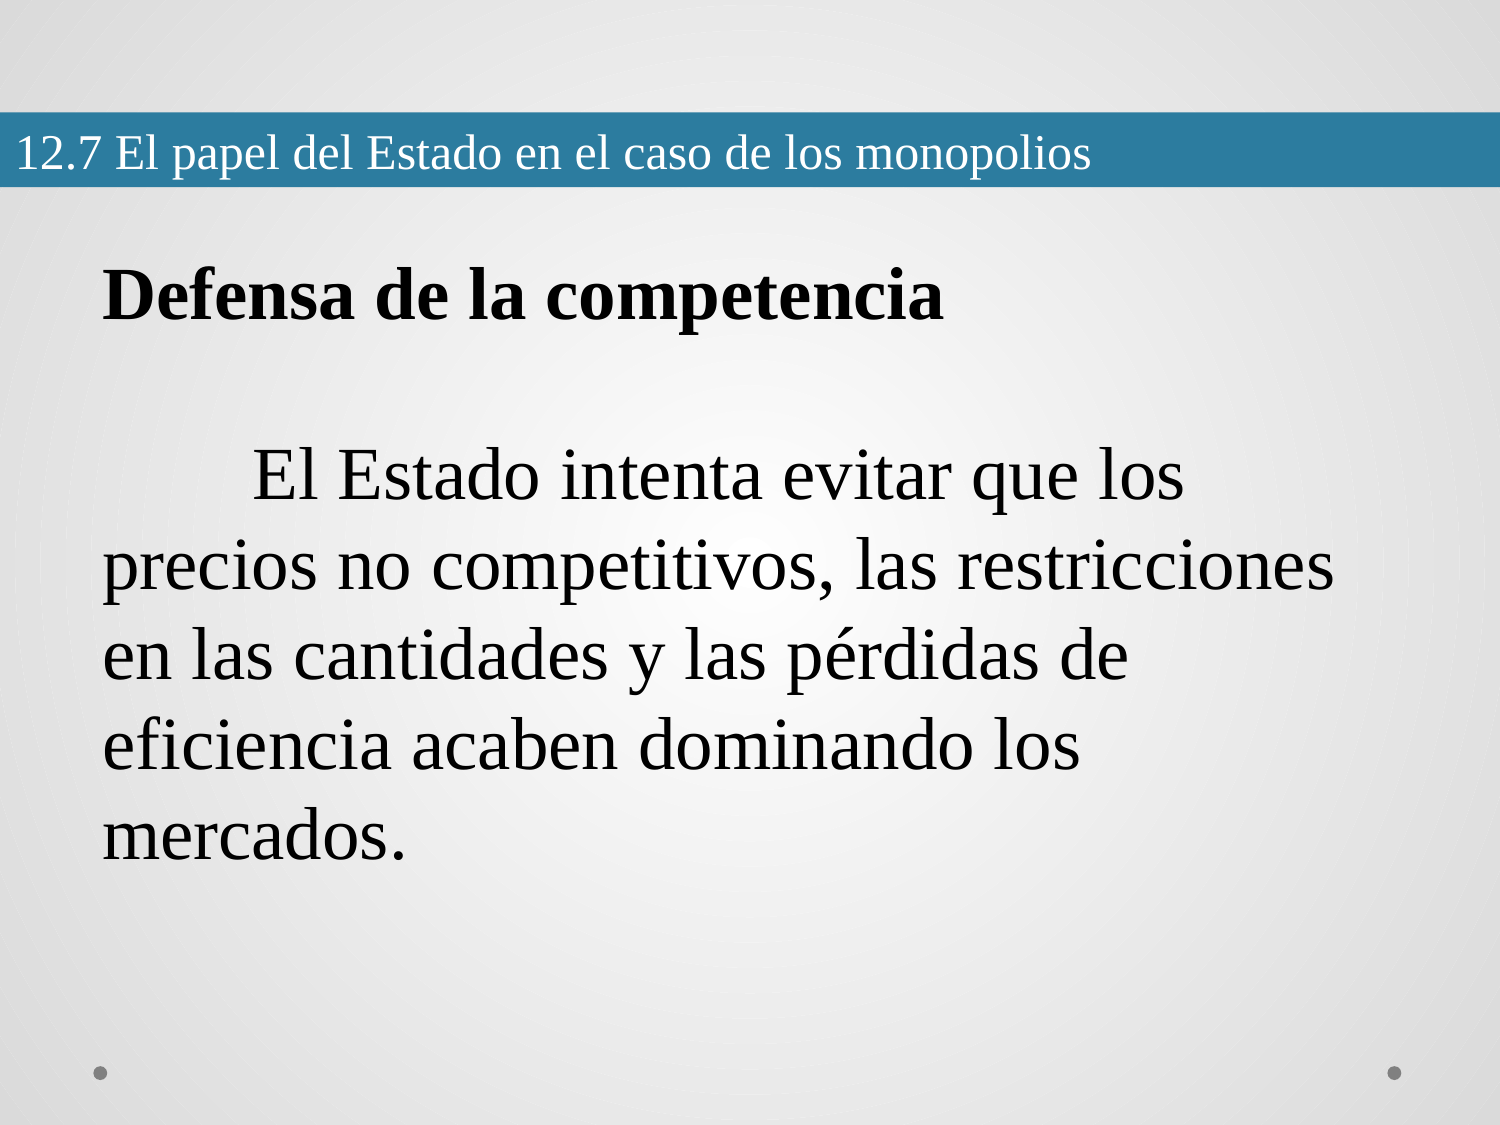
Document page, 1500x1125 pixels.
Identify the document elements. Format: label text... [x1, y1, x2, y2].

text_box Defensa de la competencia El Estado intenta evitar que los precios no competitivos, las restricciones en las cantidades y las pérdidas de eficiencia acaben dominando los mercados. [87, 237, 1363, 883]
text_box 12.7 El papel del Estado en el caso de los monopolios [0, 112, 1500, 188]
